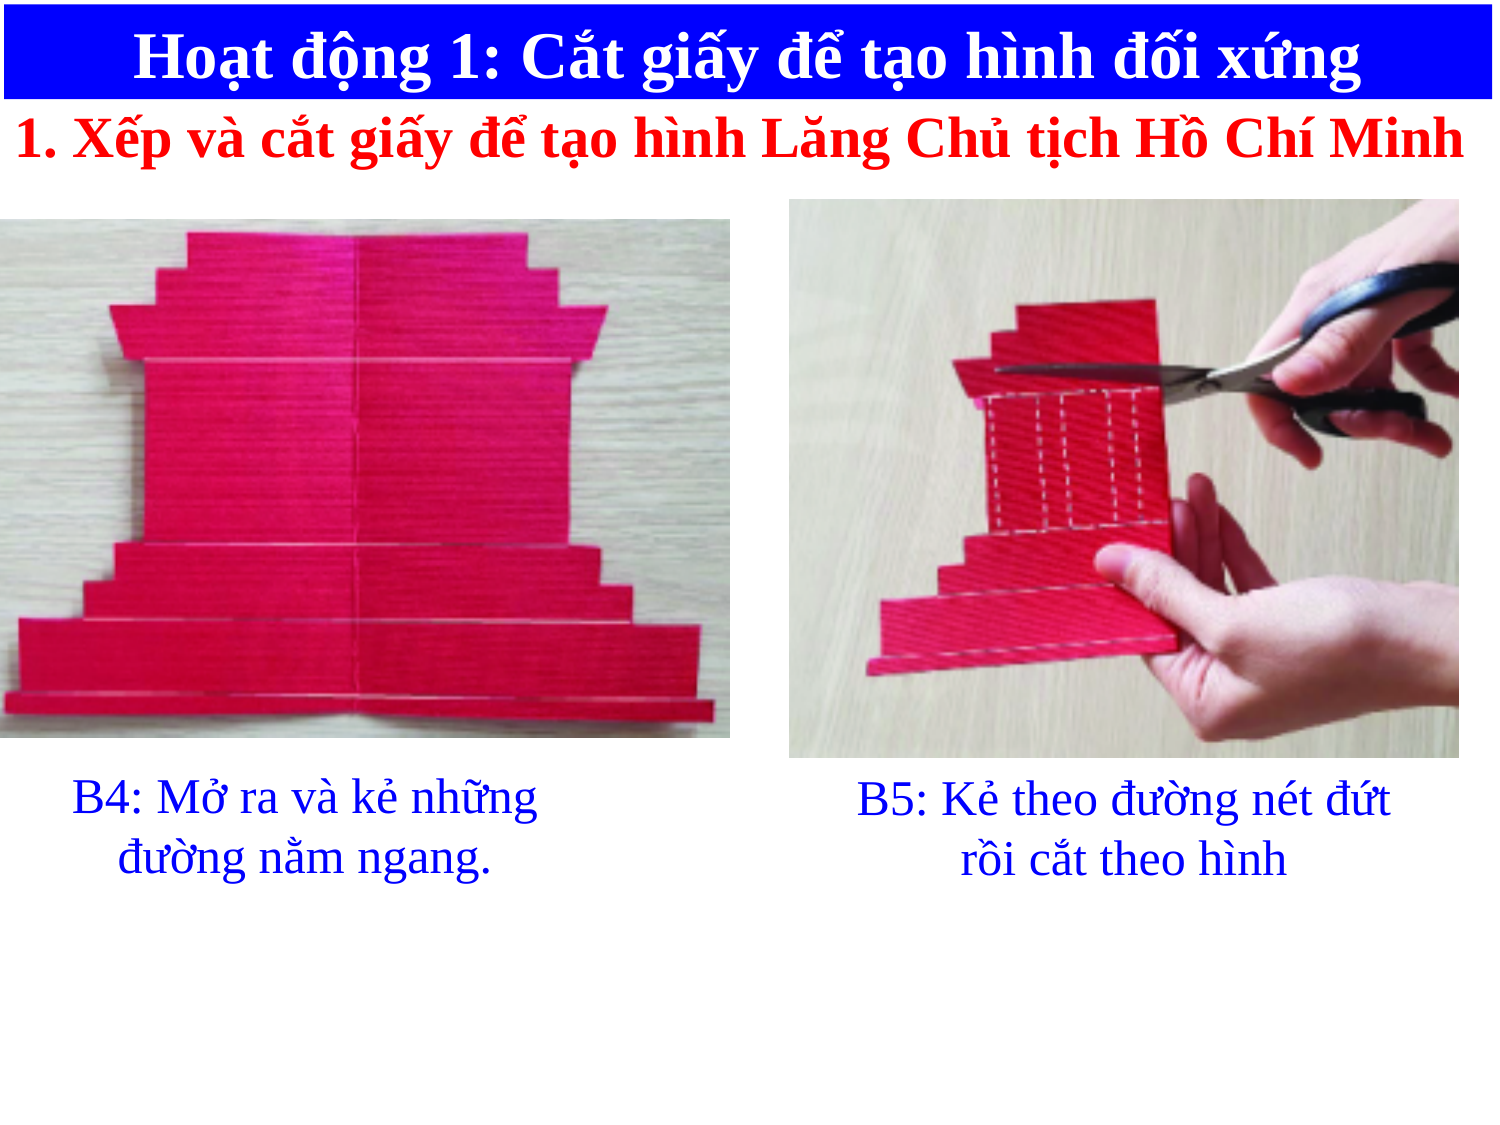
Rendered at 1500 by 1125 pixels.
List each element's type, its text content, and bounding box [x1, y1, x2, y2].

text_box B4: Mở ra và kẻ những đường nằm ngang. [47, 756, 563, 891]
text_box 1. Xếp và cắt giấy để tạo hình Lăng Chủ tịch Hồ Chí Minh [0, 91, 1500, 177]
text_box B5: Kẻ theo đường nét đứt rồi cắt theo hình [826, 766, 1422, 893]
picture [0, 218, 731, 739]
text_box Hoạt động 1: Cắt giấy để tạo hình đối xứng [4, 4, 1493, 100]
picture [789, 199, 1459, 758]
